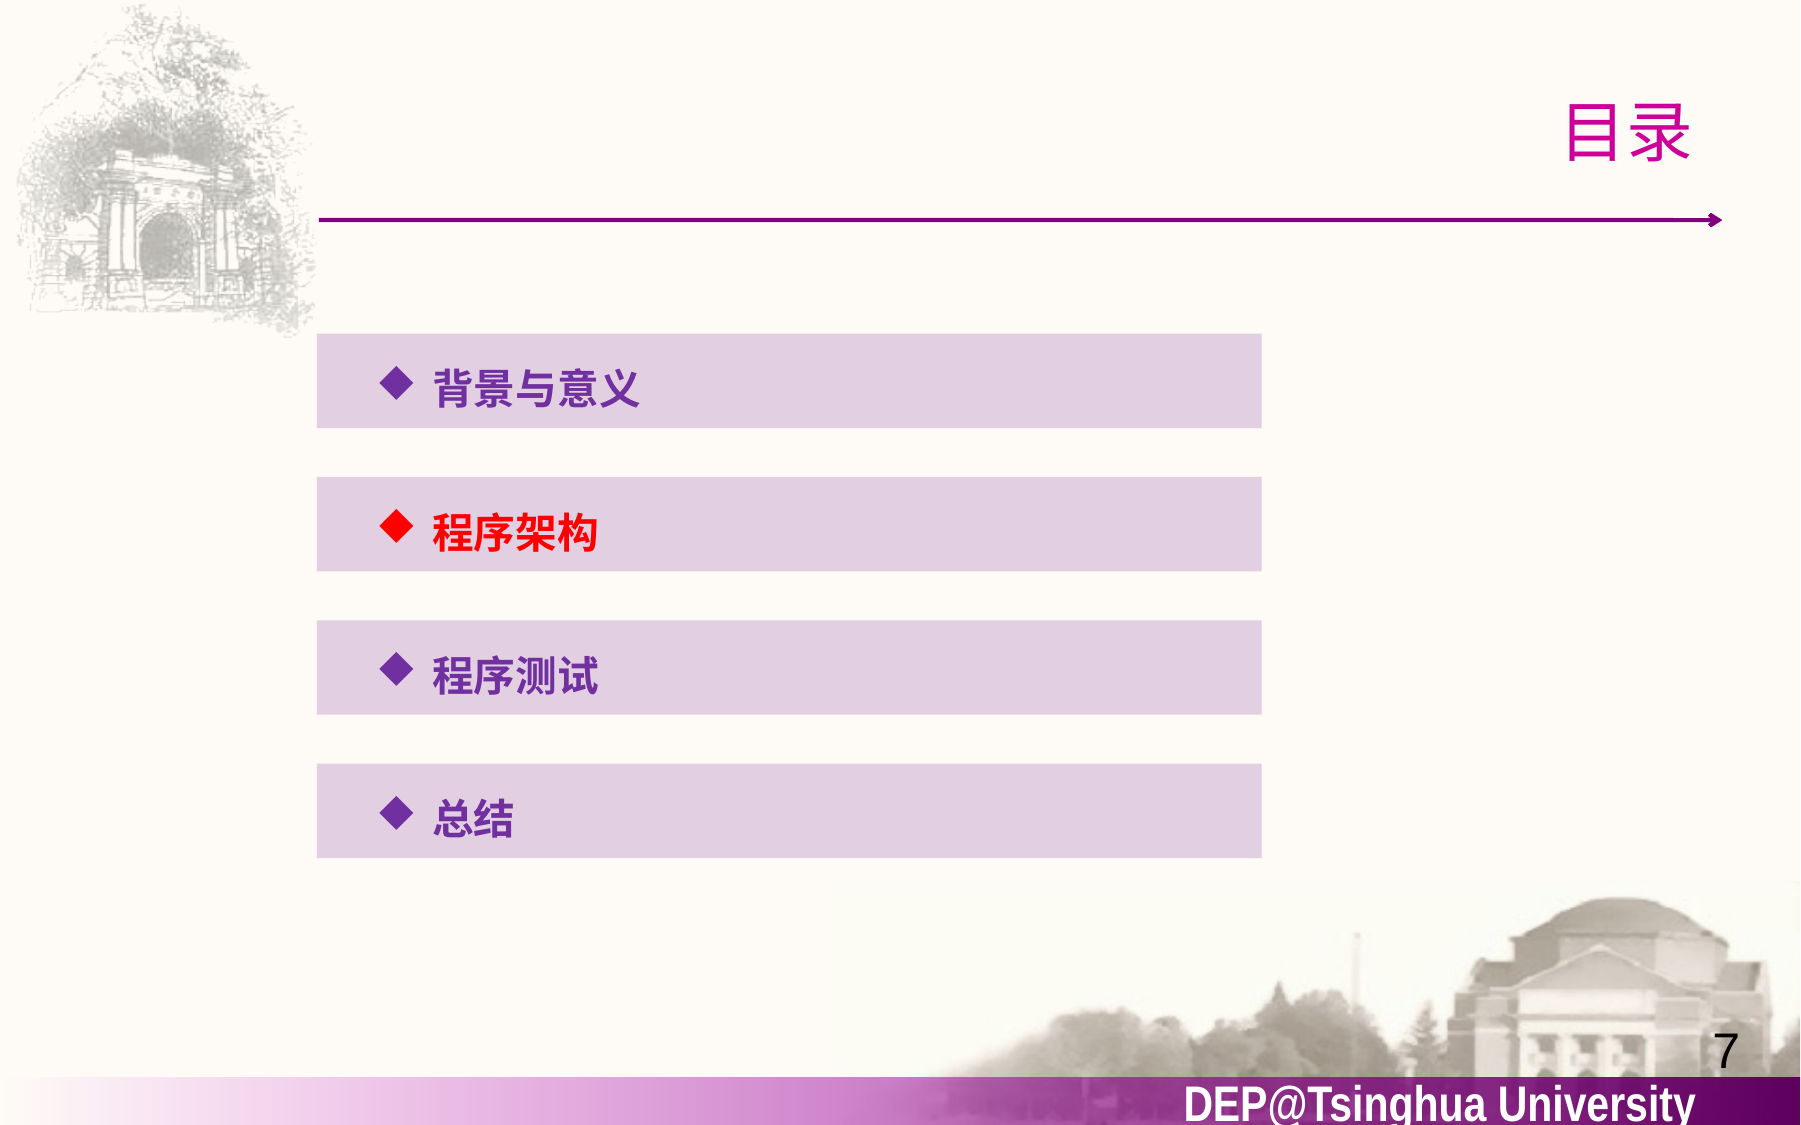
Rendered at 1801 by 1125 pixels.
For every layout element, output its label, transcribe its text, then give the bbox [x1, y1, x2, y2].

picture [0, 0, 340, 338]
text_box 总结 [316, 763, 1262, 859]
text_box 程序架构 [316, 476, 1262, 572]
title 目录 [290, 42, 1709, 218]
picture [830, 881, 1801, 1077]
text_box 背景与意义 [316, 333, 1262, 429]
text_box 程序测试 [316, 620, 1262, 715]
